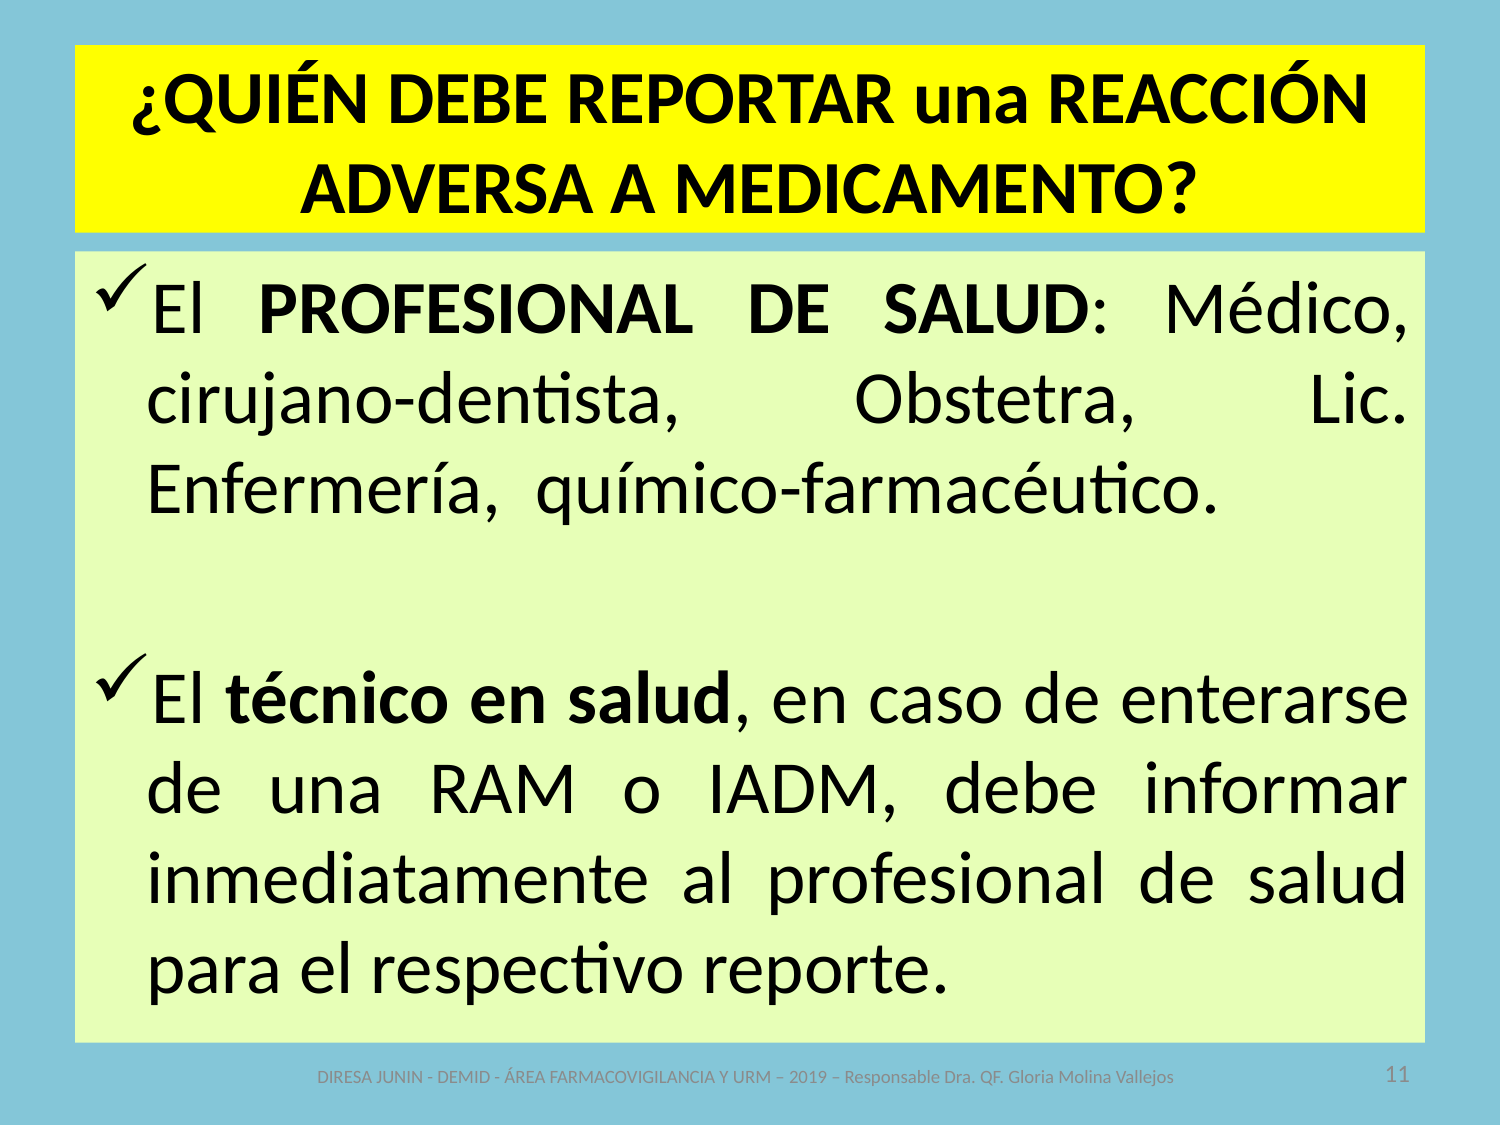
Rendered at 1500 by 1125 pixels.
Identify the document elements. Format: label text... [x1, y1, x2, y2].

text_box DIRESA JUNIN - DEMID - ÁREA FARMACOVIGILANCIA Y URM – 2019 – Responsable Dra. QF. Gloria Molina Vallejos [294, 1061, 1205, 1091]
title ¿QUIÉN DEBE REPORTAR una REACCIÓN ADVERSA A MEDICAMENTO? [75, 45, 1425, 233]
list El PROFESIONAL DE SALUD: Médico, cirujano-dentista, Obstetra, Lic. Enfermería, químico-farmacéutico. El técnico en salud, en caso de enterarse de una RAM o IADM, debe informar inmediatamente al profesional de salud para el respectivo reporte. [75, 251, 1425, 1043]
slide_number 11 [1074, 1042, 1425, 1103]
